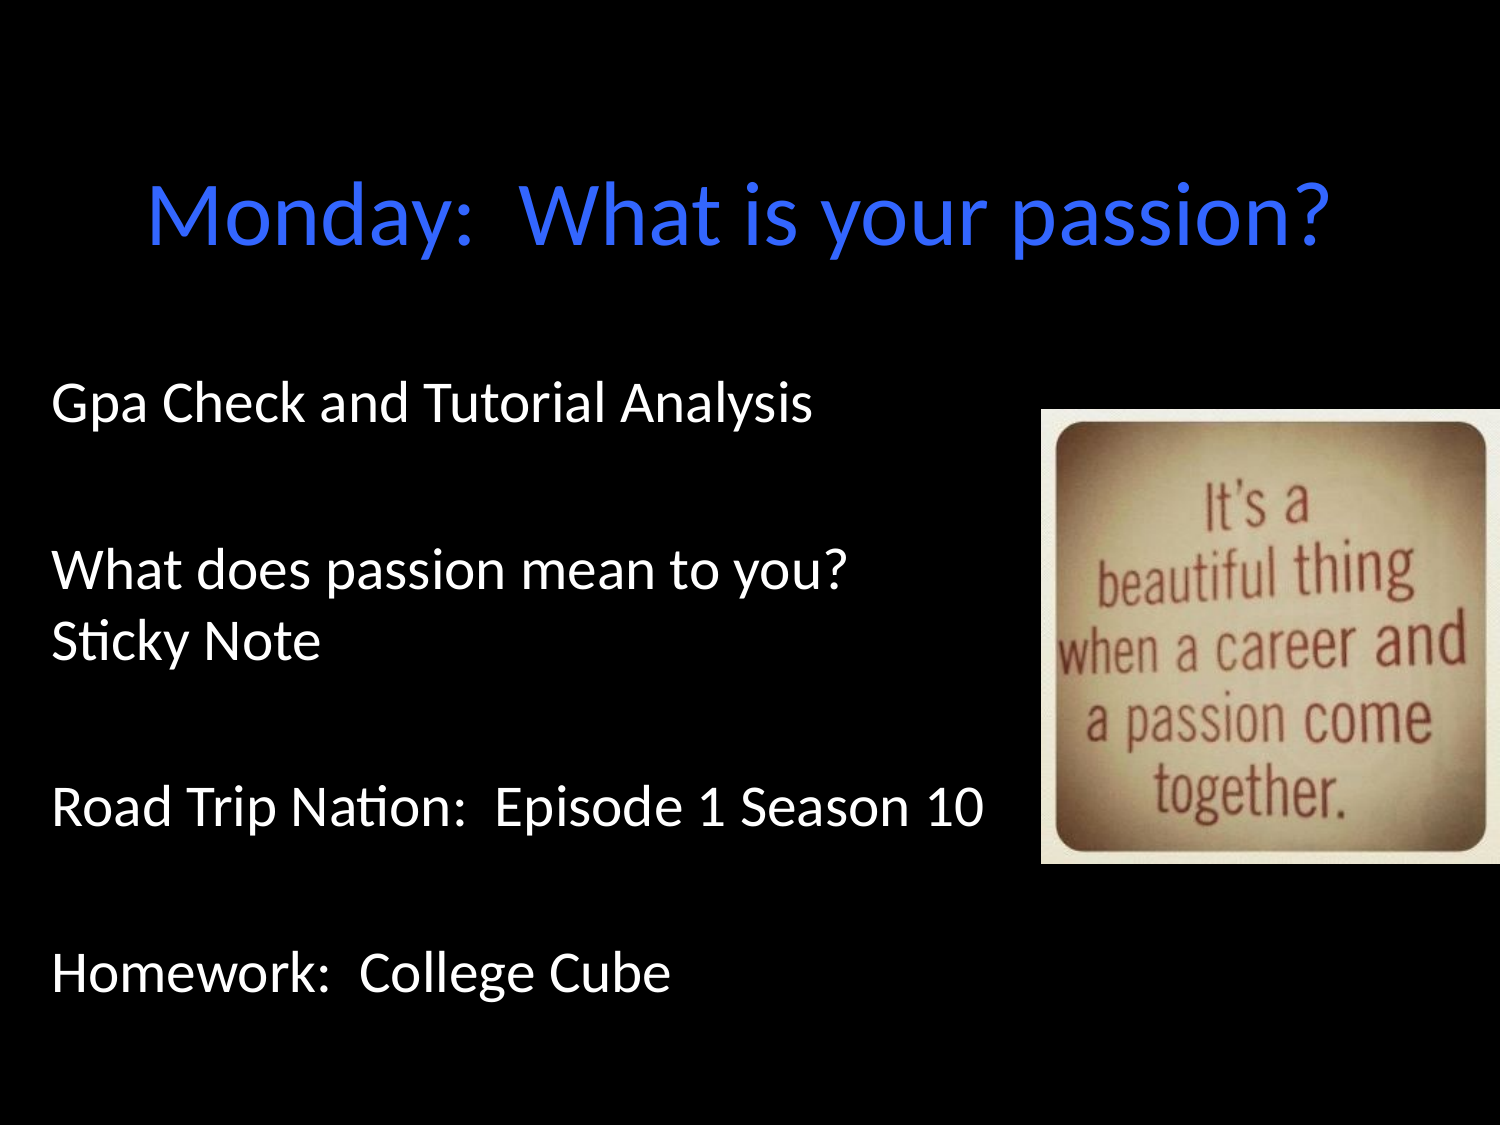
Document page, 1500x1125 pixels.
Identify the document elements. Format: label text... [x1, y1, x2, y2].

picture [1041, 409, 1500, 864]
list Gpa Check and Tutorial Analysis What does passion mean to you? Sticky Note Road Trip Nation: Episode 1 Season 10 Homework: College Cube [36, 356, 1009, 1032]
title Monday: What is your passion? [67, 61, 1415, 356]
